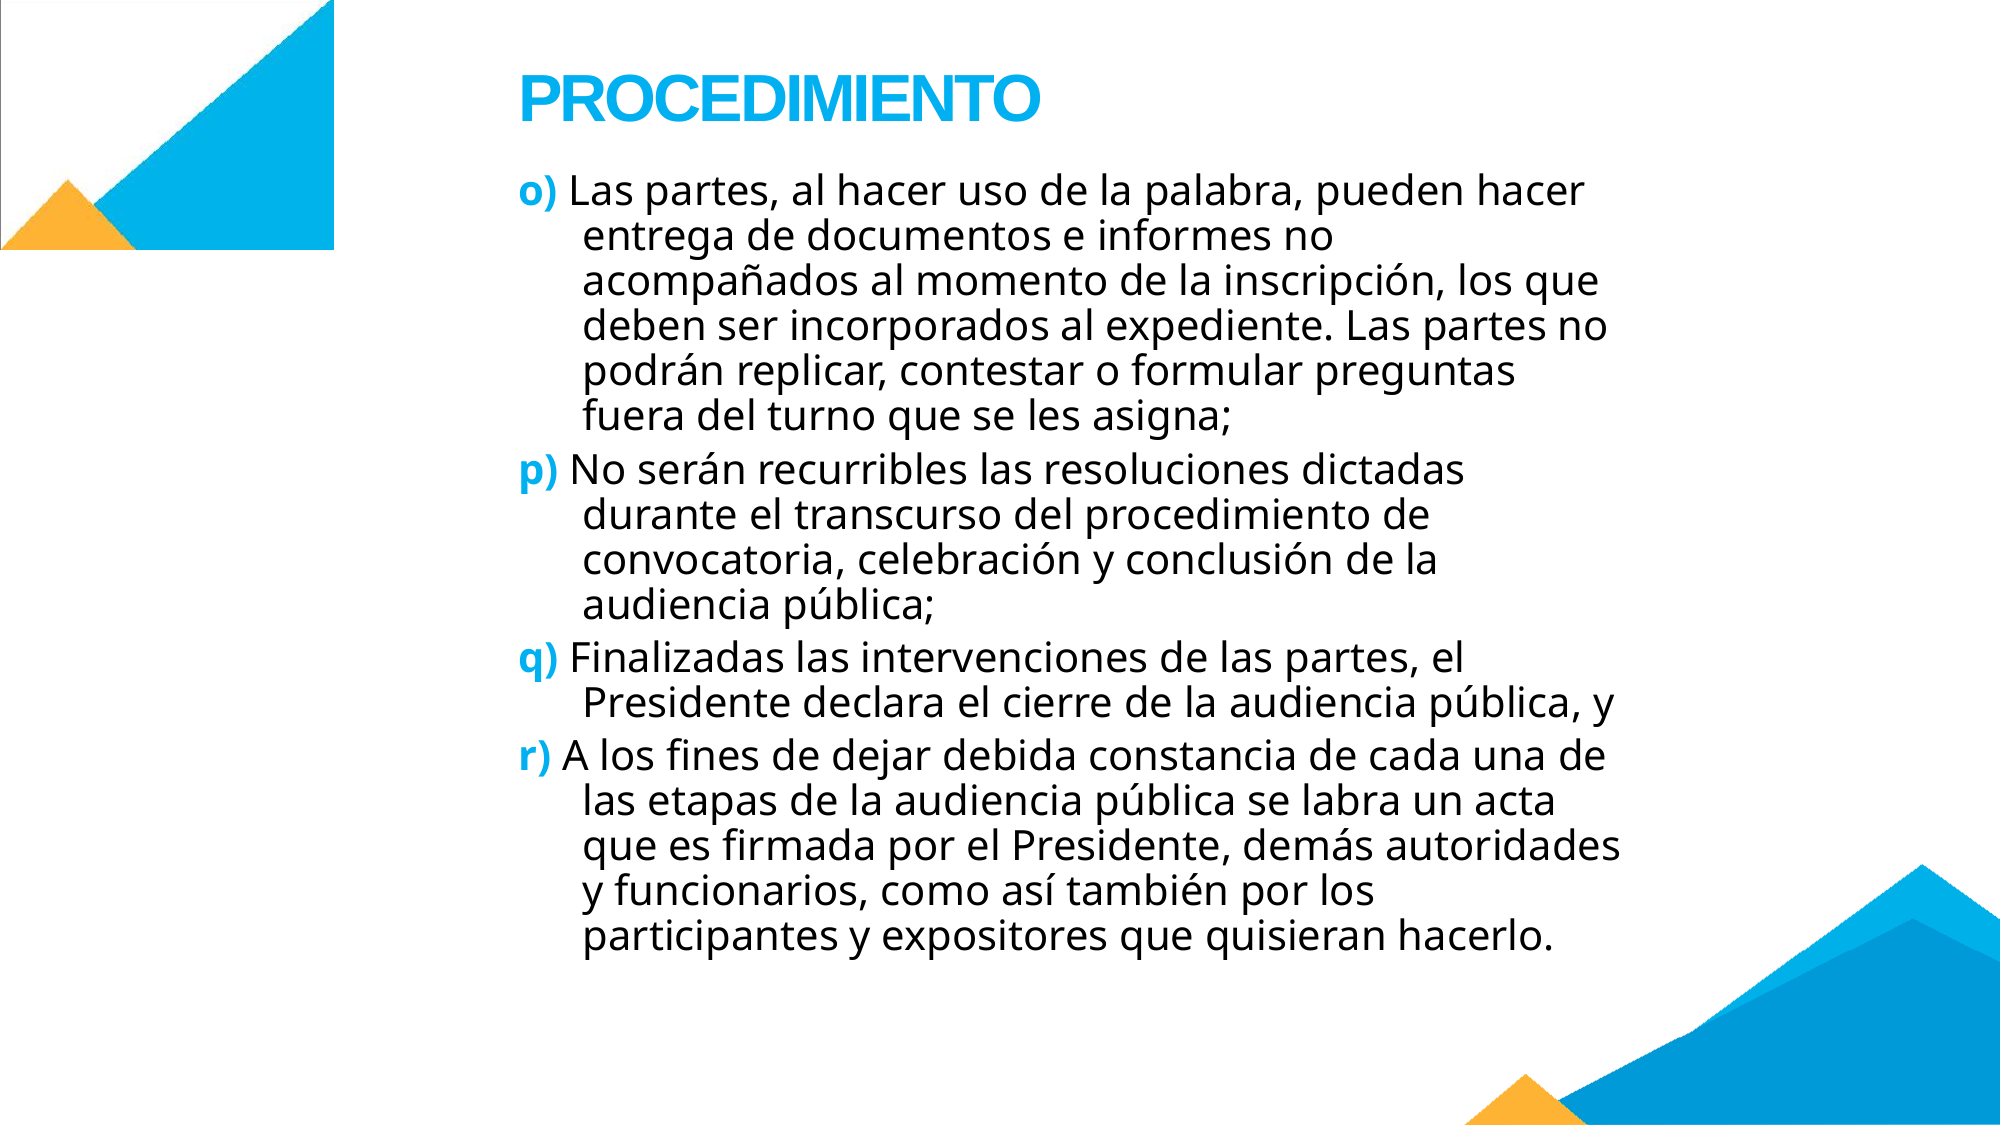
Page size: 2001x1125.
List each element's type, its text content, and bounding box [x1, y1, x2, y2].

list o) Las partes, al hacer uso de la palabra, pueden hacer entrega de documentos e informes no acompañados al momento de la inscripción, los que deben ser incorporados al expediente. Las partes no podrán replicar, contestar o formular preguntas fuera del turno que se les asigna; p) No serán recurribles las resoluciones dictadas durante el transcurso del procedimiento de convocatoria, celebración y conclusión de la audiencia pública; q) Finalizadas las intervenciones de las partes, el Presidente declara el cierre de la audiencia pública, y r) A los fines de dejar debida constancia de cada una de las etapas de la audiencia pública se labra un acta que es firmada por el Presidente, demás autoridades y funcionarios, como así también por los participantes y expositores que quisieran hacerlo. [503, 162, 1638, 1063]
text_box PROCEDIMIENTO [503, 62, 1413, 150]
picture [1638, 864, 1919, 1058]
picture [1464, 1063, 1627, 1125]
picture [1925, 864, 2000, 918]
picture [0, 0, 334, 250]
